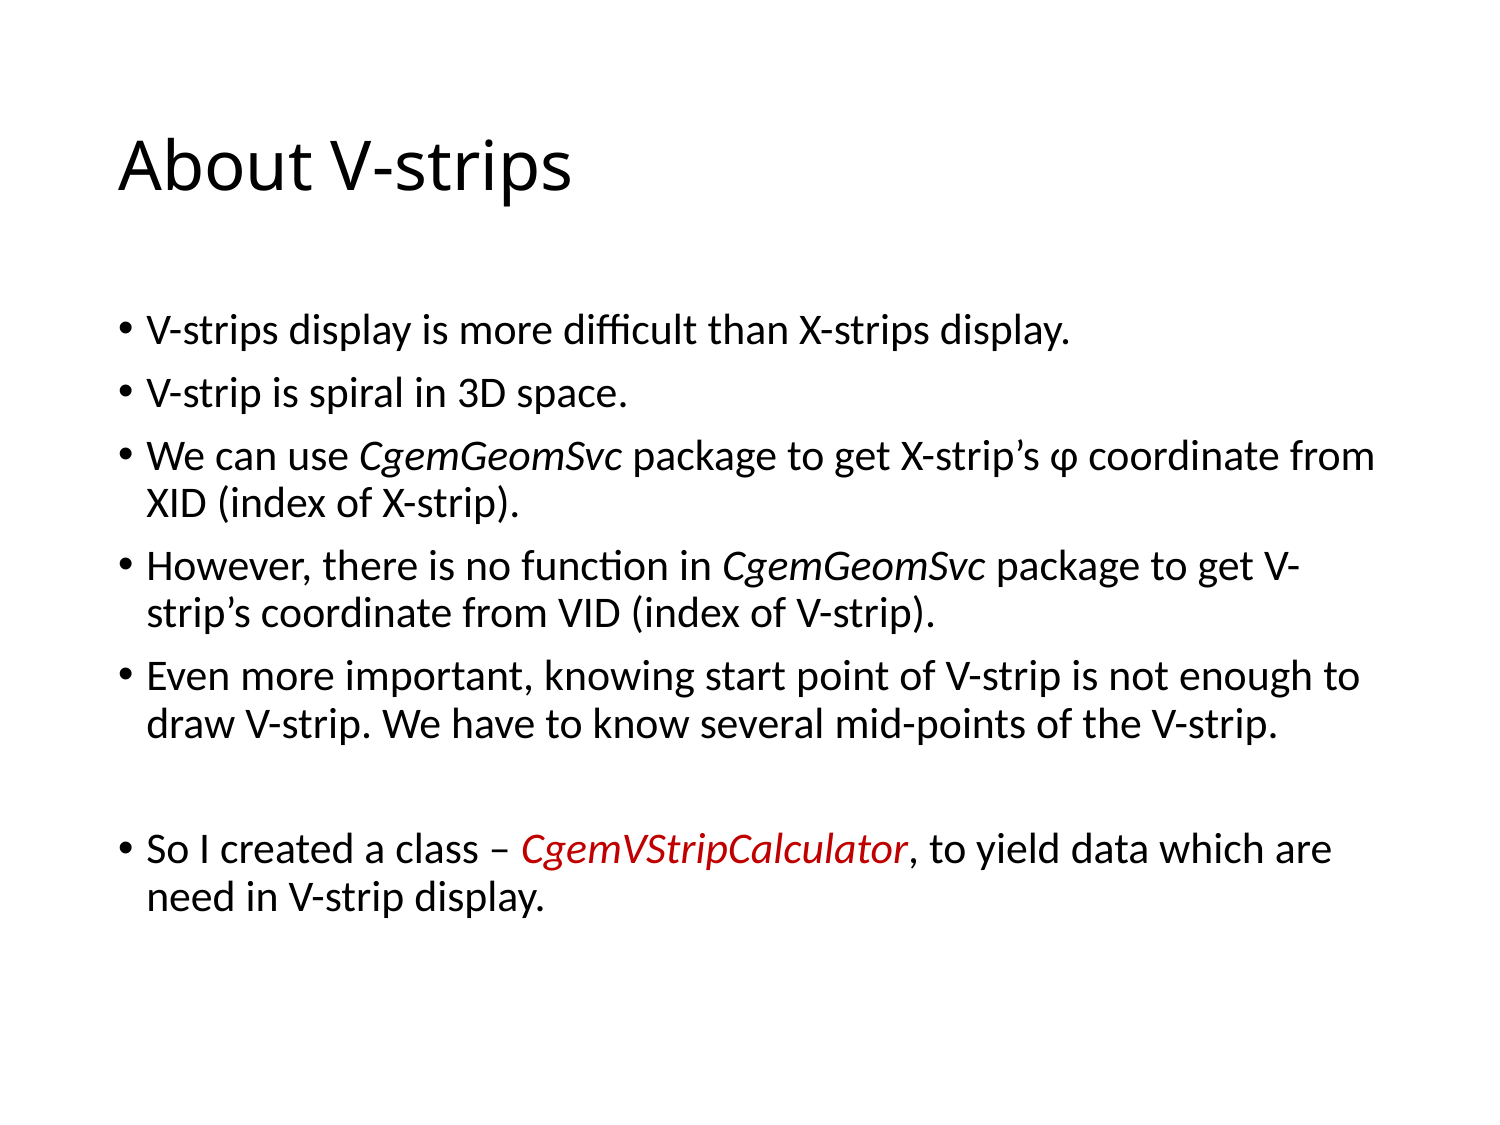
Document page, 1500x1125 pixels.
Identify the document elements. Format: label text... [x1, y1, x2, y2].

list V-strips display is more difficult than X-strips display. V-strip is spiral in 3D space. We can use CgemGeomSvc package to get X-strip’s φ coordinate from XID (index of X-strip). However, there is no function in CgemGeomSvc package to get V-strip’s coordinate from VID (index of V-strip). Even more important, knowing start point of V-strip is not enough to draw V-strip. We have to know several mid-points of the V-strip. So I created a class – CgemVStripCalculator, to yield data which are need in V-strip display. [103, 299, 1397, 1014]
title About V-strips [103, 59, 1397, 278]
